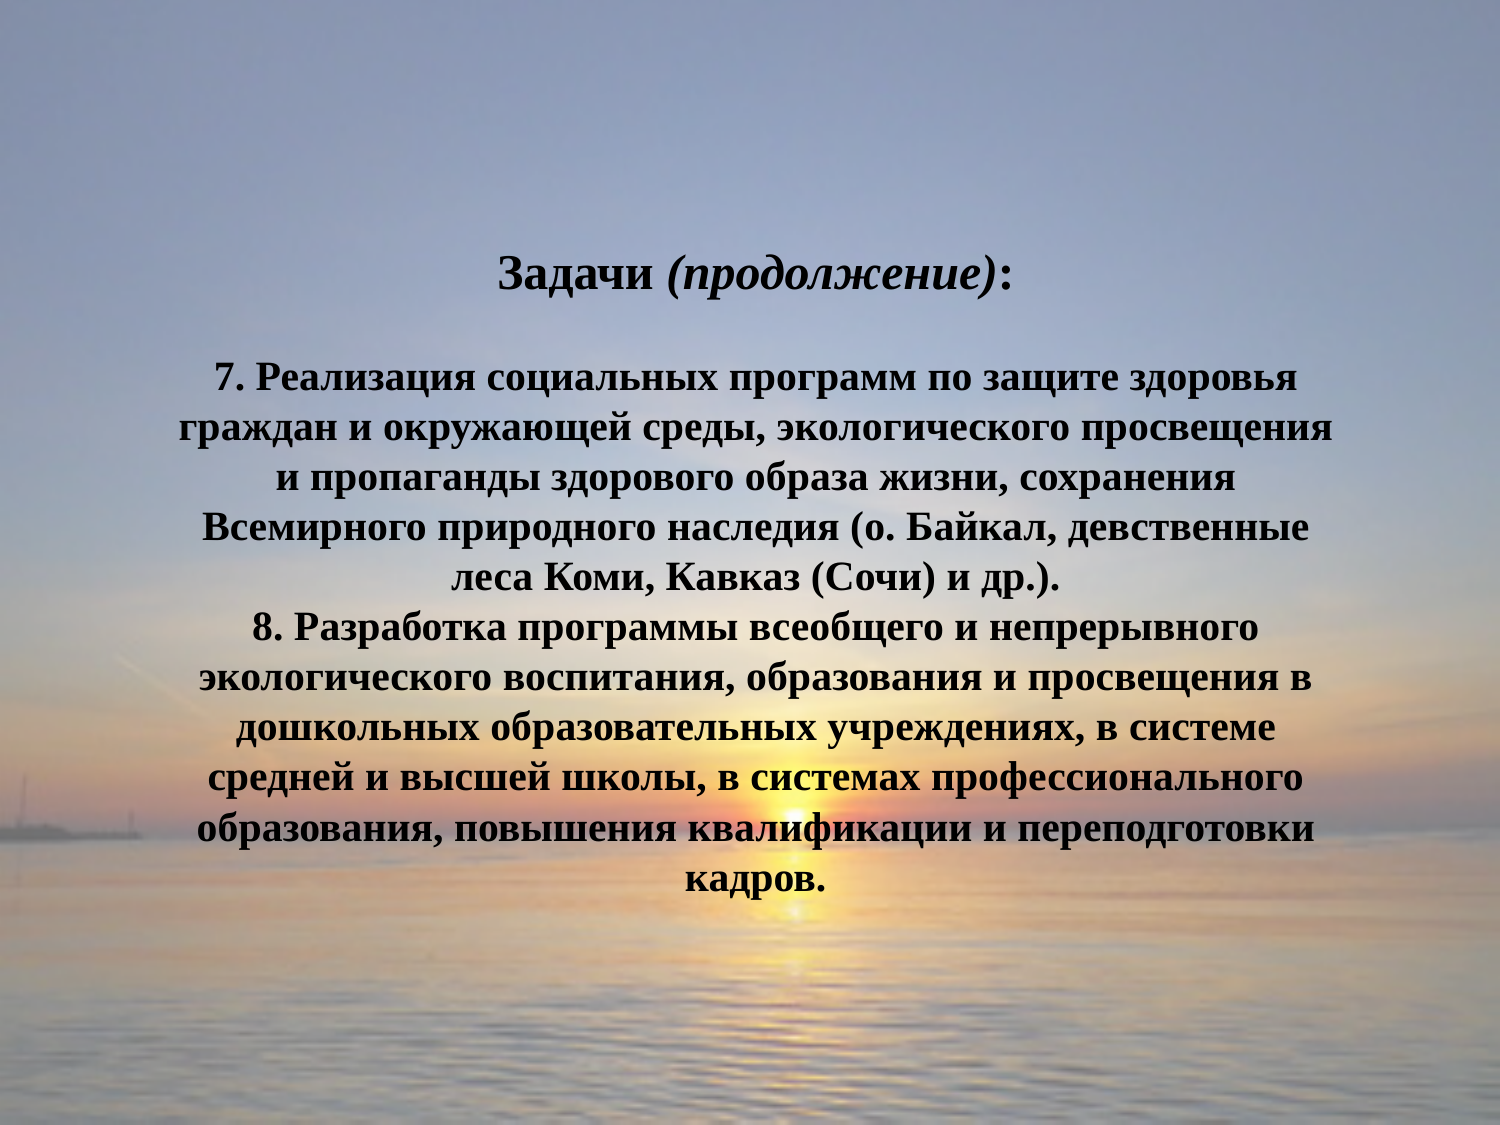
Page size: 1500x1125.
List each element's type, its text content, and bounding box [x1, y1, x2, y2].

text_box Задачи (продолжение): 7. Реализация социальных программ по защите здоровья граждан и окружающей среды, экологического просвещения и пропаганды здорового образа жизни, сохранения Всемирного природного наследия (о. Байкал, девственные леса Коми, Кавказ (Сочи) и др.). 8. Разработка программы всеобщего и непрерывного экологического воспитания, образования и просвещения в дошкольных образовательных учреждениях, в системе средней и высшей школы, в системах профессионального образования, повышения квалификации и переподготовки кадров. [147, 231, 1365, 907]
